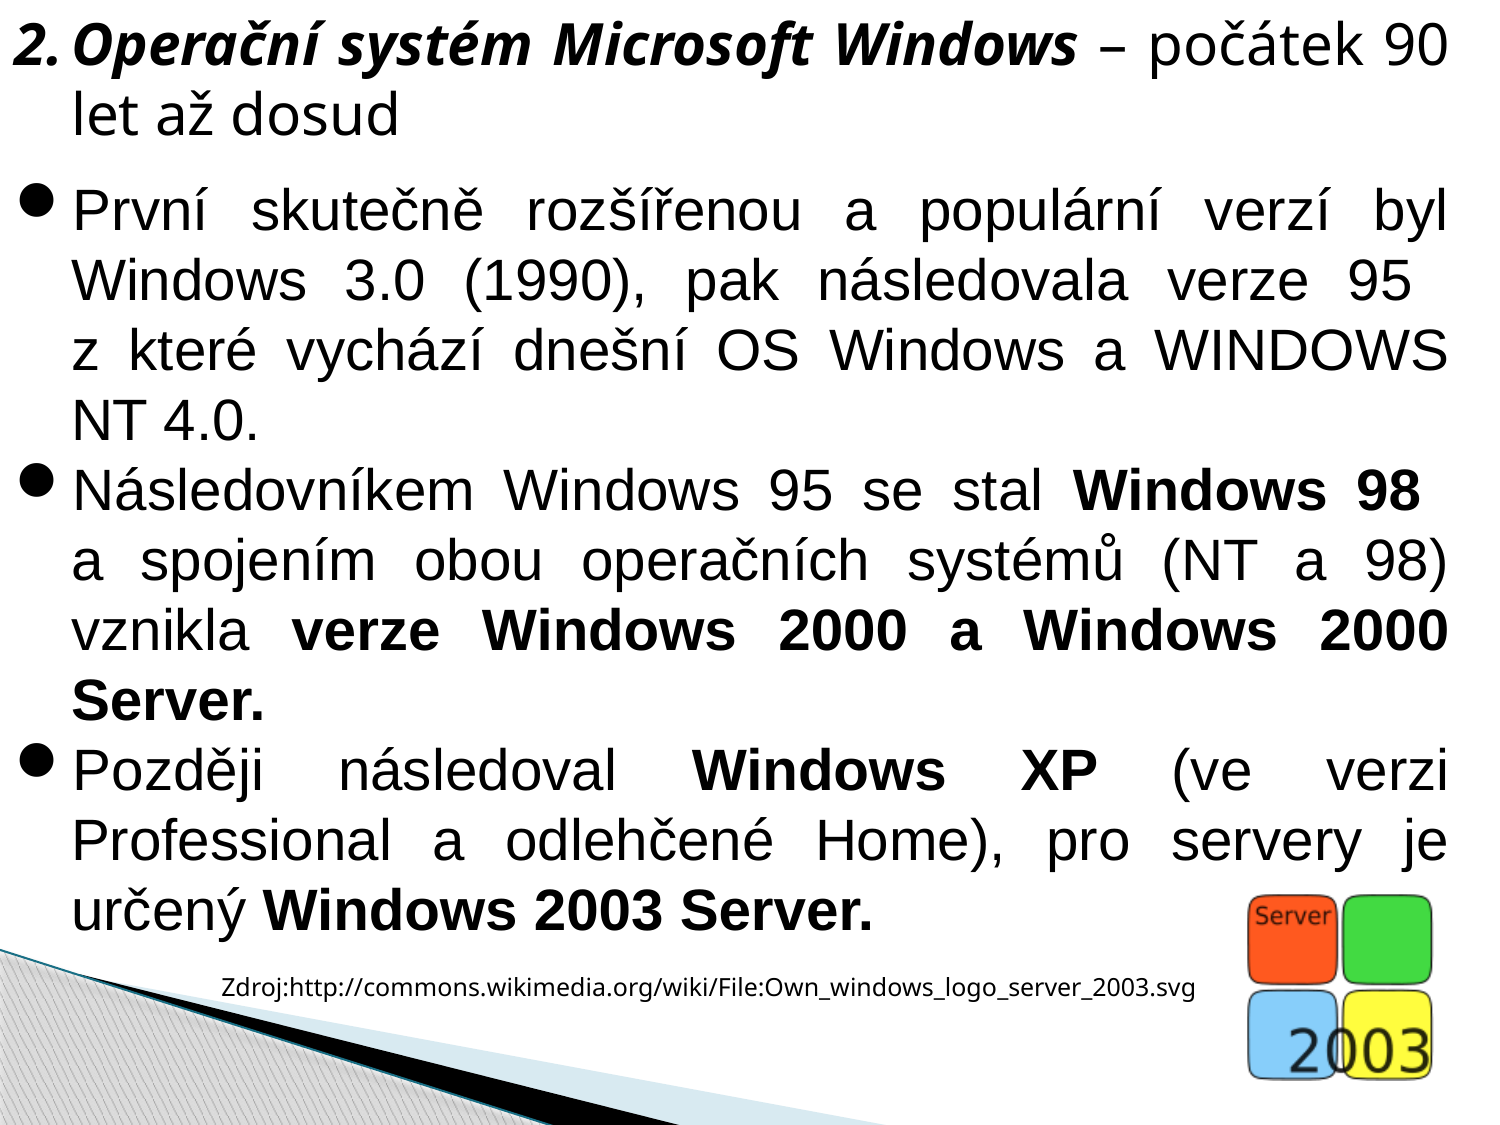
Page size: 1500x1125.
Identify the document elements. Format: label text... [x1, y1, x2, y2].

text_box Operační systém Microsoft Windows – počátek 90 let až dosud První skutečně rozšířenou a populární verzí byl Windows 3.0 (1990), pak následovala verze 95 z které vychází dnešní OS Windows a WINDOWS NT 4.0. Následovníkem Windows 95 se stal Windows 98 a spojením obou operačních systémů (NT a 98) vznikla verze Windows 2000 a Windows 2000 Server. Později následoval Windows XP (ve verzi Professional a odlehčené Home), pro servery je určený Windows 2003 Server. [0, 0, 1465, 950]
text_box Zdroj:http://commons.wikimedia.org/wiki/File:Own_windows_logo_server_2003.svg [206, 964, 1235, 1009]
picture [1245, 892, 1434, 1081]
